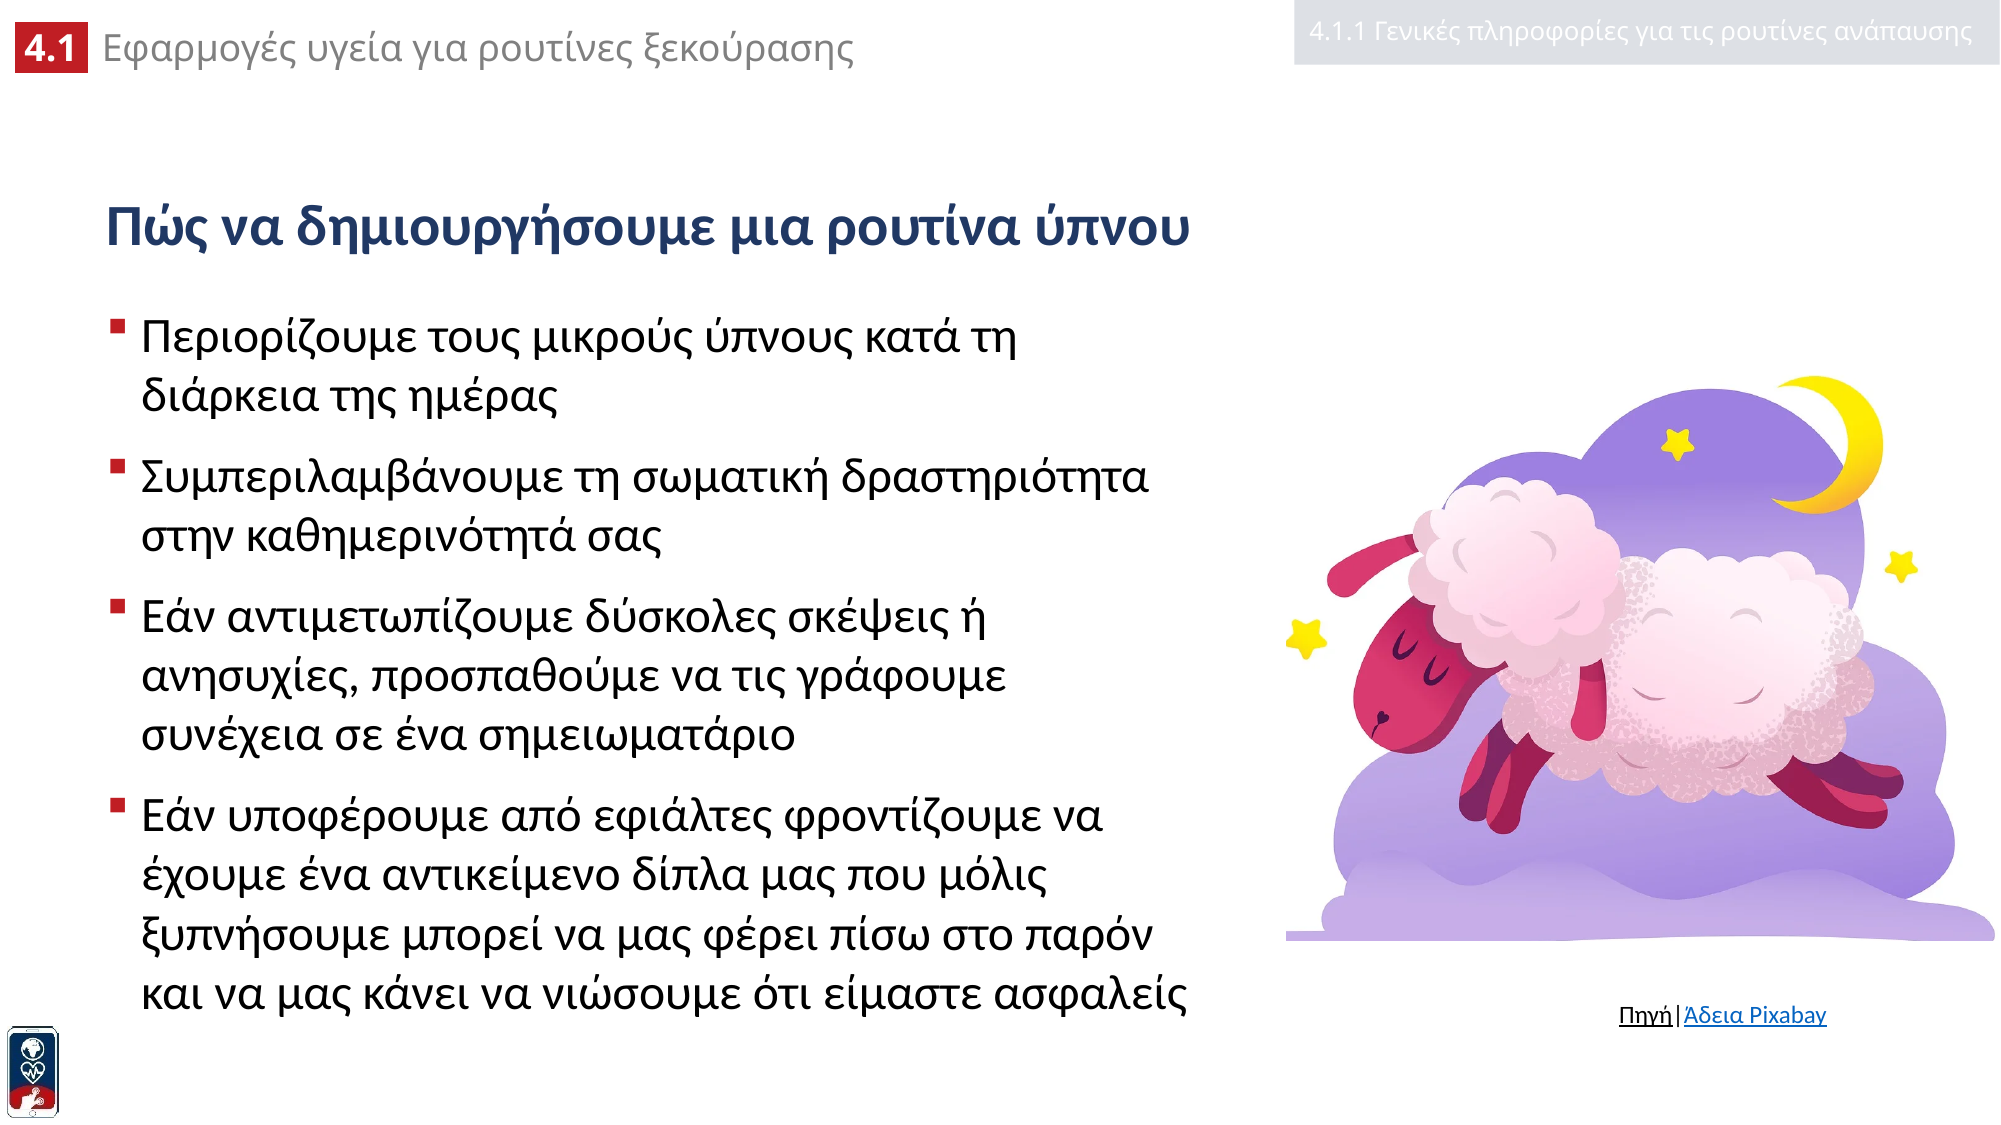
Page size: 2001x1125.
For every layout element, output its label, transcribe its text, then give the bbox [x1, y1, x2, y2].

title Πώς να δημιουργήσουμε μια ρουτίνα ύπνου [91, 177, 1906, 277]
text_box 4.1.1 Γενικές πληροφορίες για τις ρουτίνες ανάπαυσης [1294, 0, 2000, 65]
list Περιορίζουμε τους μικρούς ύπνους κατά τη διάρκεια της ημέρας Συμπεριλαμβάνουμε τη σωματική δραστηριότητα στην καθημερινότητά σας Εάν αντιμετωπίζουμε δύσκολες σκέψεις ή ανησυχίες, προσπαθούμε να τις γράφουμε συνέχεια σε ένα σημειωματάριο Εάν υποφέρουμε από εφιάλτες φροντίζουμε να έχουμε ένα αντικείμενο δίπλα μας που μόλις ξυπνήσουμε μπορεί να μας φέρει πίσω στο παρόν και να μας κάνει να νιώσουμε ότι είμαστε ασφαλείς [91, 295, 1212, 1037]
text_box Πηγή|Άδεια Pixabay [1604, 991, 2000, 1036]
picture [1286, 374, 2000, 941]
picture [7, 1026, 59, 1118]
